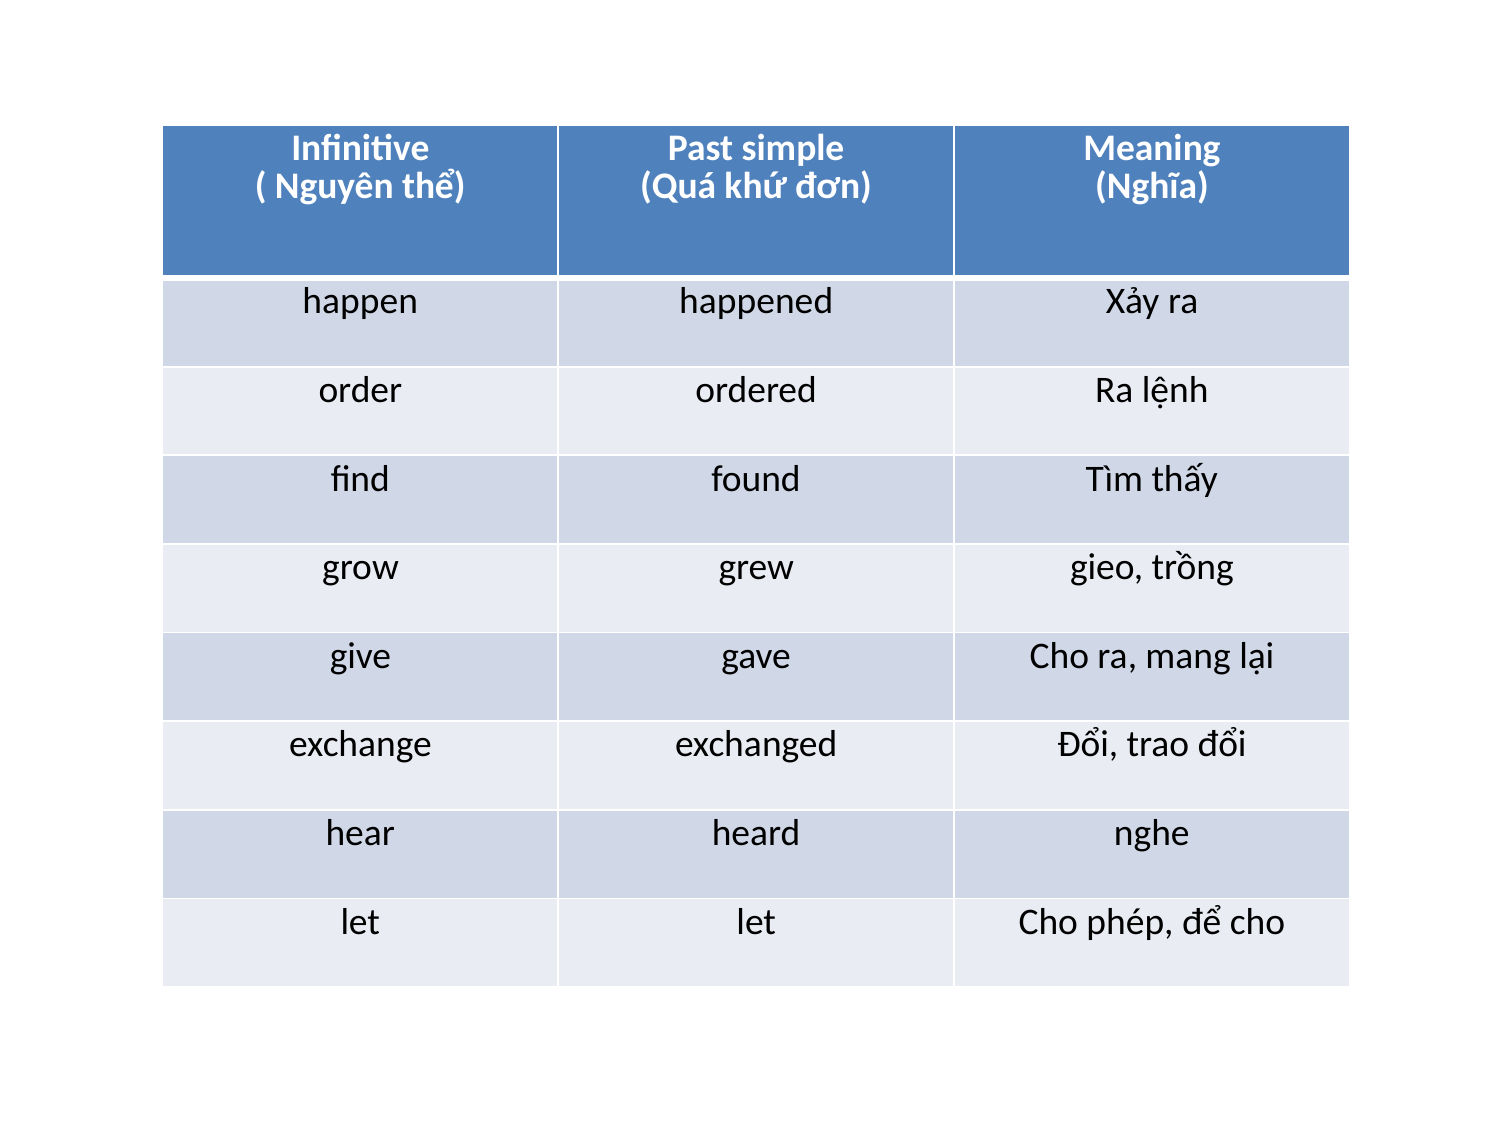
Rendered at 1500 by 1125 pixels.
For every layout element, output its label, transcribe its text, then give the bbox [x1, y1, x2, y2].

table_cell Ra lệnh [955, 368, 1349, 454]
table_cell found [559, 456, 953, 543]
table_cell let [163, 899, 557, 986]
table_cell Cho ra, mang lại [955, 633, 1349, 720]
table_cell heard [559, 811, 953, 898]
table_header Meaning (Nghĩa) [955, 126, 1349, 275]
table_cell Tìm thấy [955, 456, 1349, 543]
table_cell order [163, 368, 557, 454]
table_cell hear [163, 811, 557, 898]
table_cell Cho phép, để cho [955, 899, 1349, 986]
table_cell happen [163, 281, 557, 366]
table_cell Đổi, trao đổi [955, 722, 1349, 809]
table_cell exchanged [559, 722, 953, 809]
table_header Past simple (Quá khứ đơn) [559, 126, 953, 275]
table_cell exchange [163, 722, 557, 809]
table_cell gave [559, 633, 953, 720]
table_cell Xảy ra [955, 281, 1349, 366]
table_cell nghe [955, 811, 1349, 898]
table_cell gieo, trồng [955, 545, 1349, 632]
table_header Infinitive ( Nguyên thể) [163, 126, 557, 275]
table_cell grow [163, 545, 557, 632]
table_cell ordered [559, 368, 953, 454]
table_cell find [163, 456, 557, 543]
table_cell grew [559, 545, 953, 632]
table_cell let [559, 899, 953, 986]
table_cell give [163, 633, 557, 720]
table_cell happened [559, 281, 953, 366]
